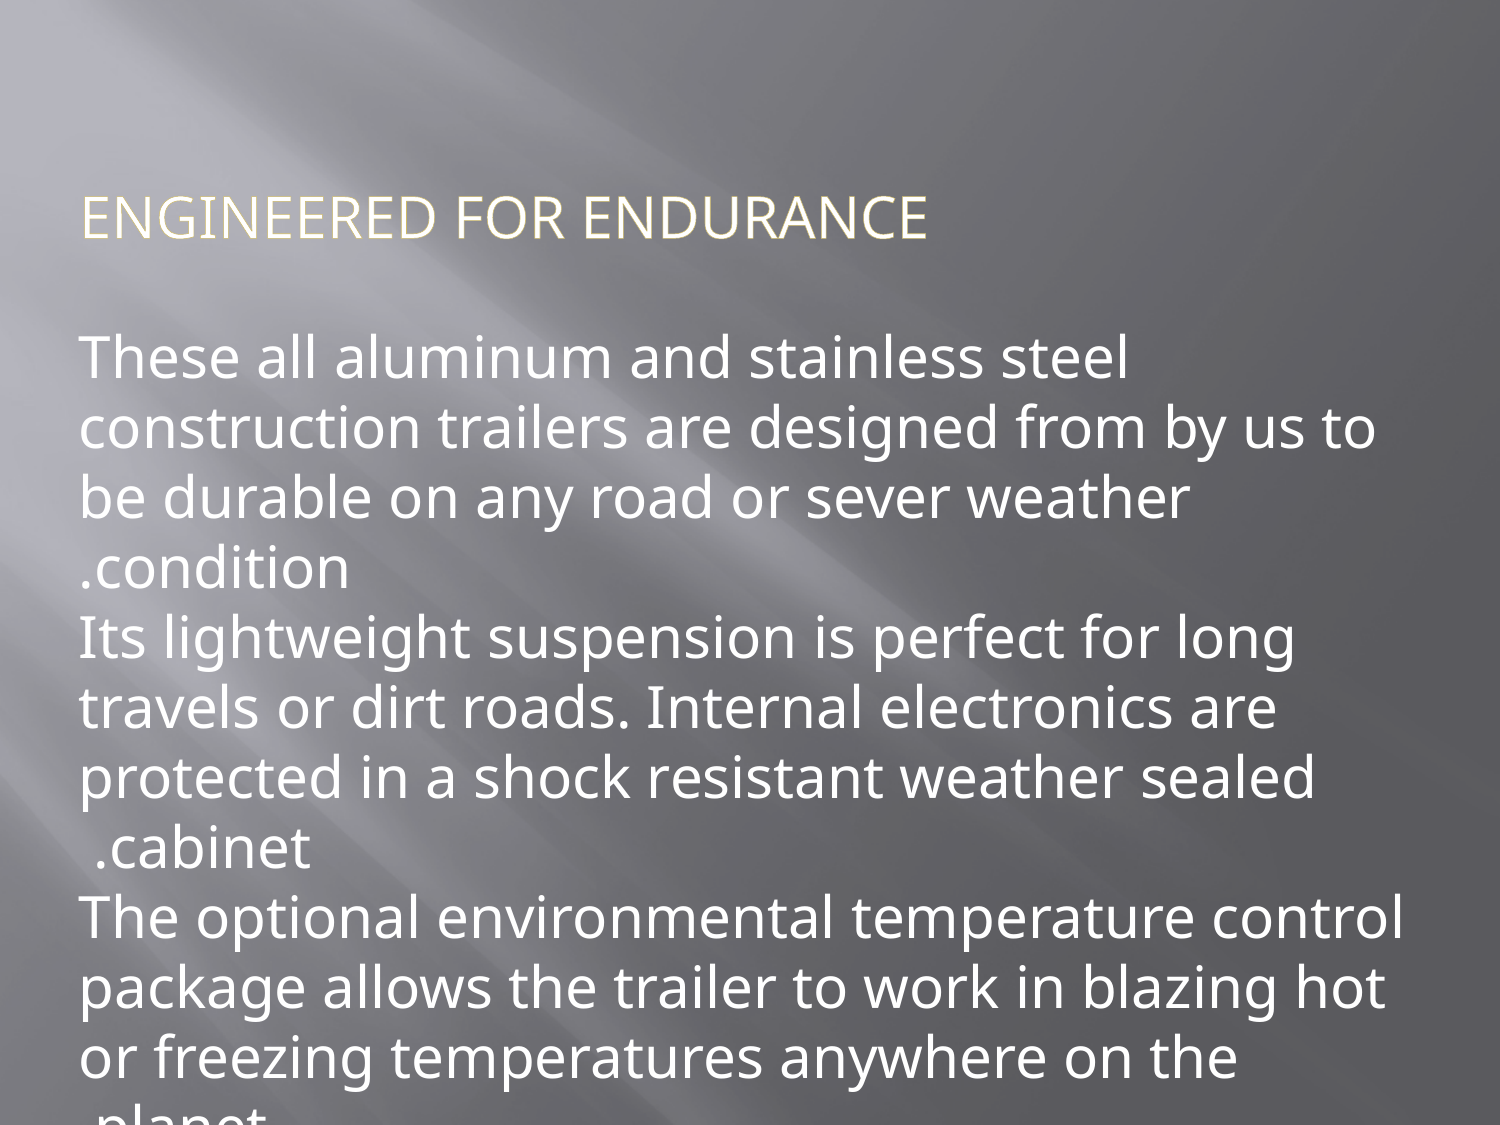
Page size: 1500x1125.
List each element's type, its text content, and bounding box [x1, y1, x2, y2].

text_box ENGINEERED FOR ENDURANCE These all aluminum and stainless steel construction trailers are designed from by us to be durable on any road or sever weather condition. Its lightweight suspension is perfect for long travels or dirt roads. Internal electronics are protected in a shock resistant weather sealed cabinet. The optional environmental temperature control package allows the trailer to work in blazing hot or freezing temperatures anywhere on the planet. [64, 172, 1447, 1125]
